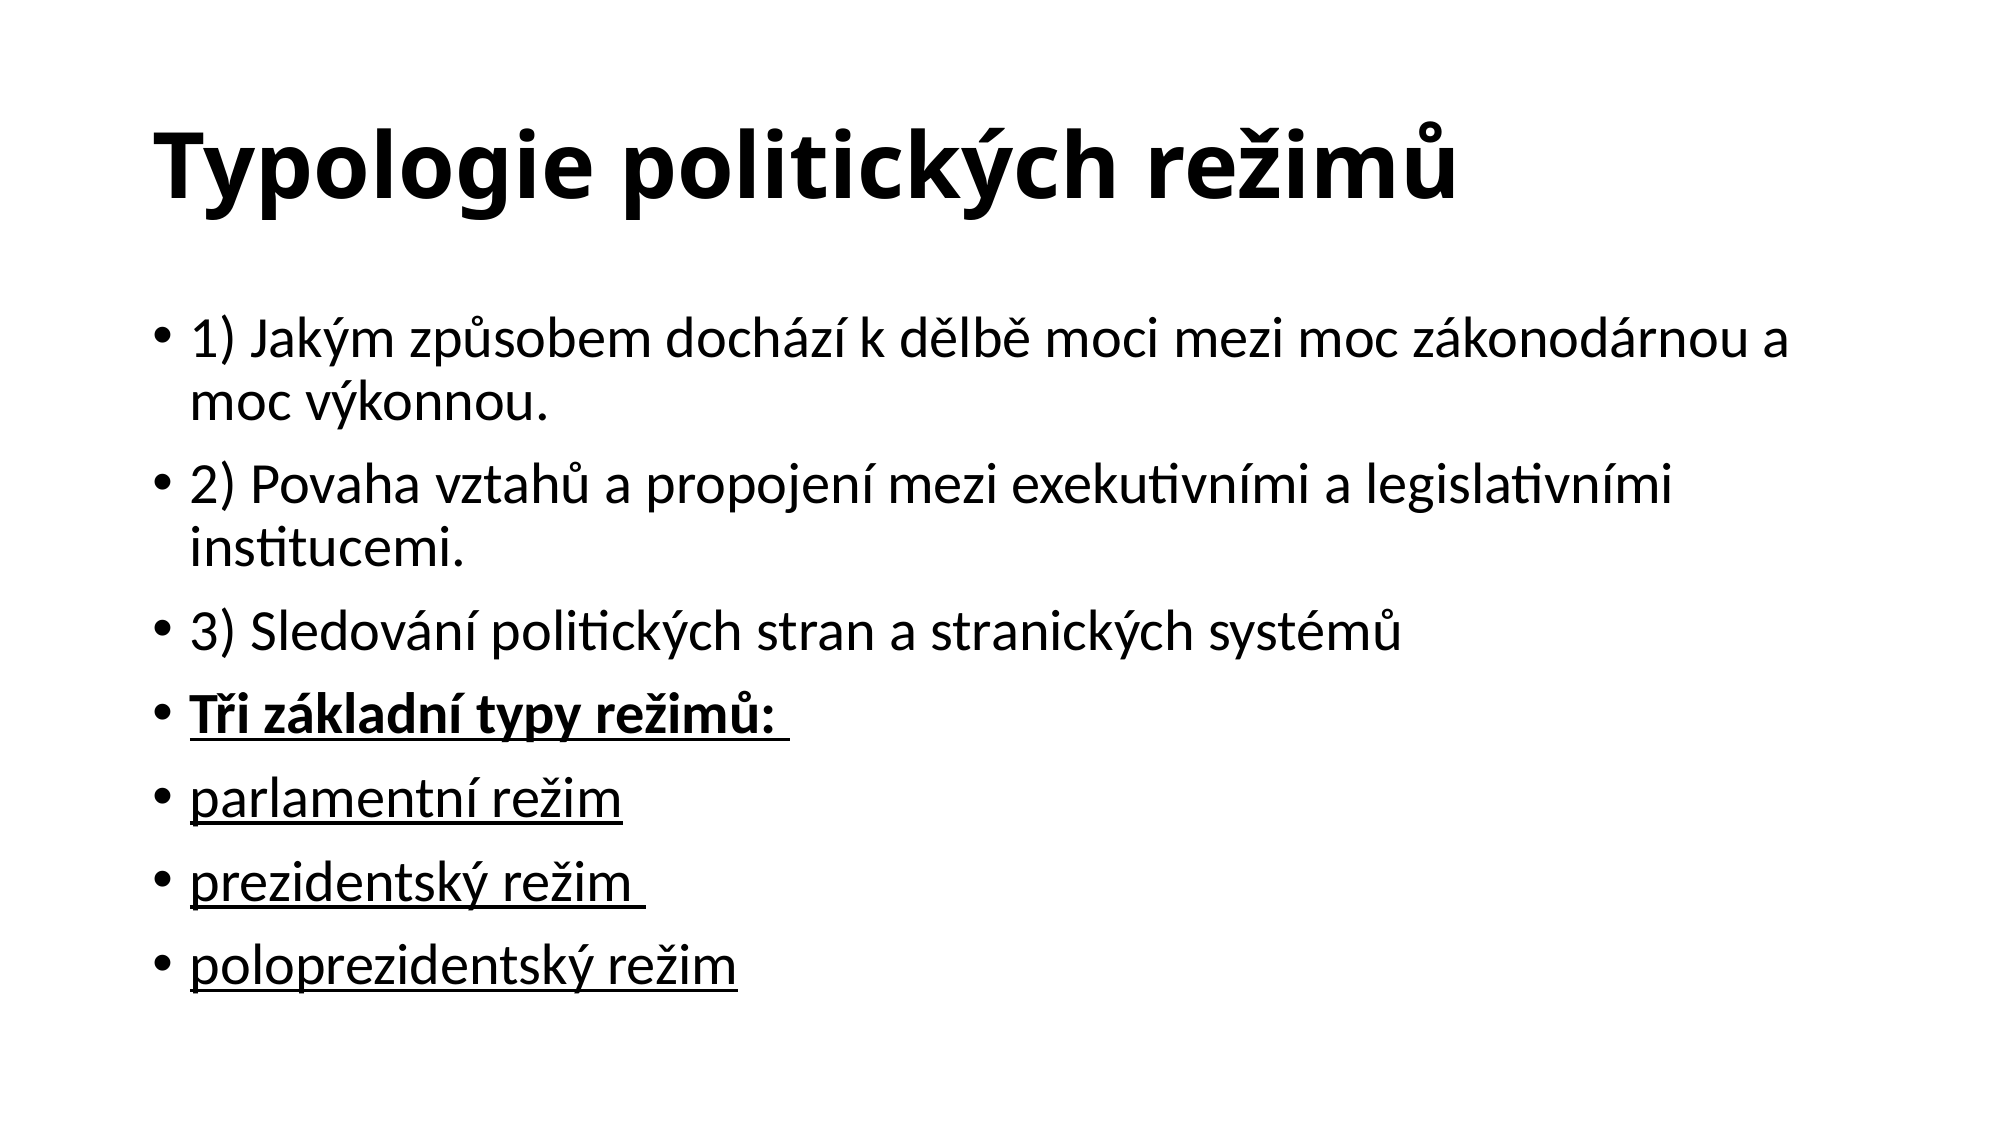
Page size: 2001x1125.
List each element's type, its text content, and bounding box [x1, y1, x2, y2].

title Typologie politických režimů [137, 59, 1863, 278]
list 1) Jakým způsobem dochází k dělbě moci mezi moc zákonodárnou a moc výkonnou. 2) Povaha vztahů a propojení mezi exekutivními a legislativními institucemi. 3) Sledování politických stran a stranických systémů Tři základní typy režimů: parlamentní režim prezidentský režim poloprezidentský režim [137, 299, 1863, 1014]
